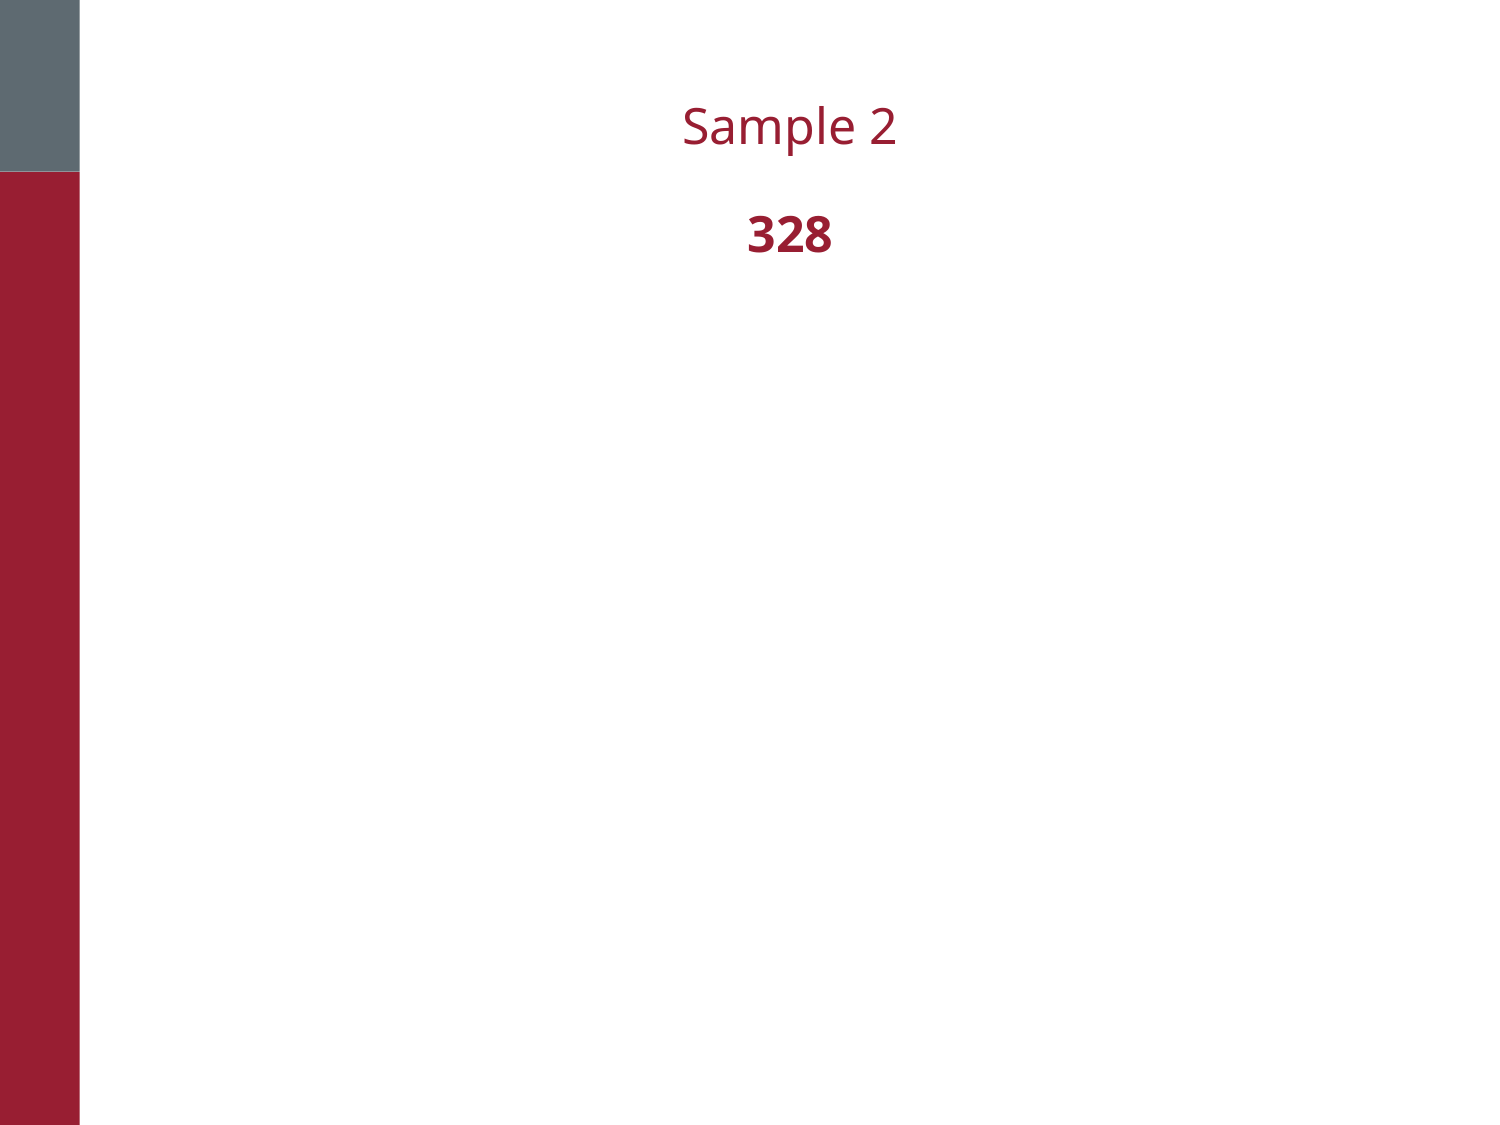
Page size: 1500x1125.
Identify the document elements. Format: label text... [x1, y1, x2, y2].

title Sample 2 328 [80, 92, 1500, 272]
